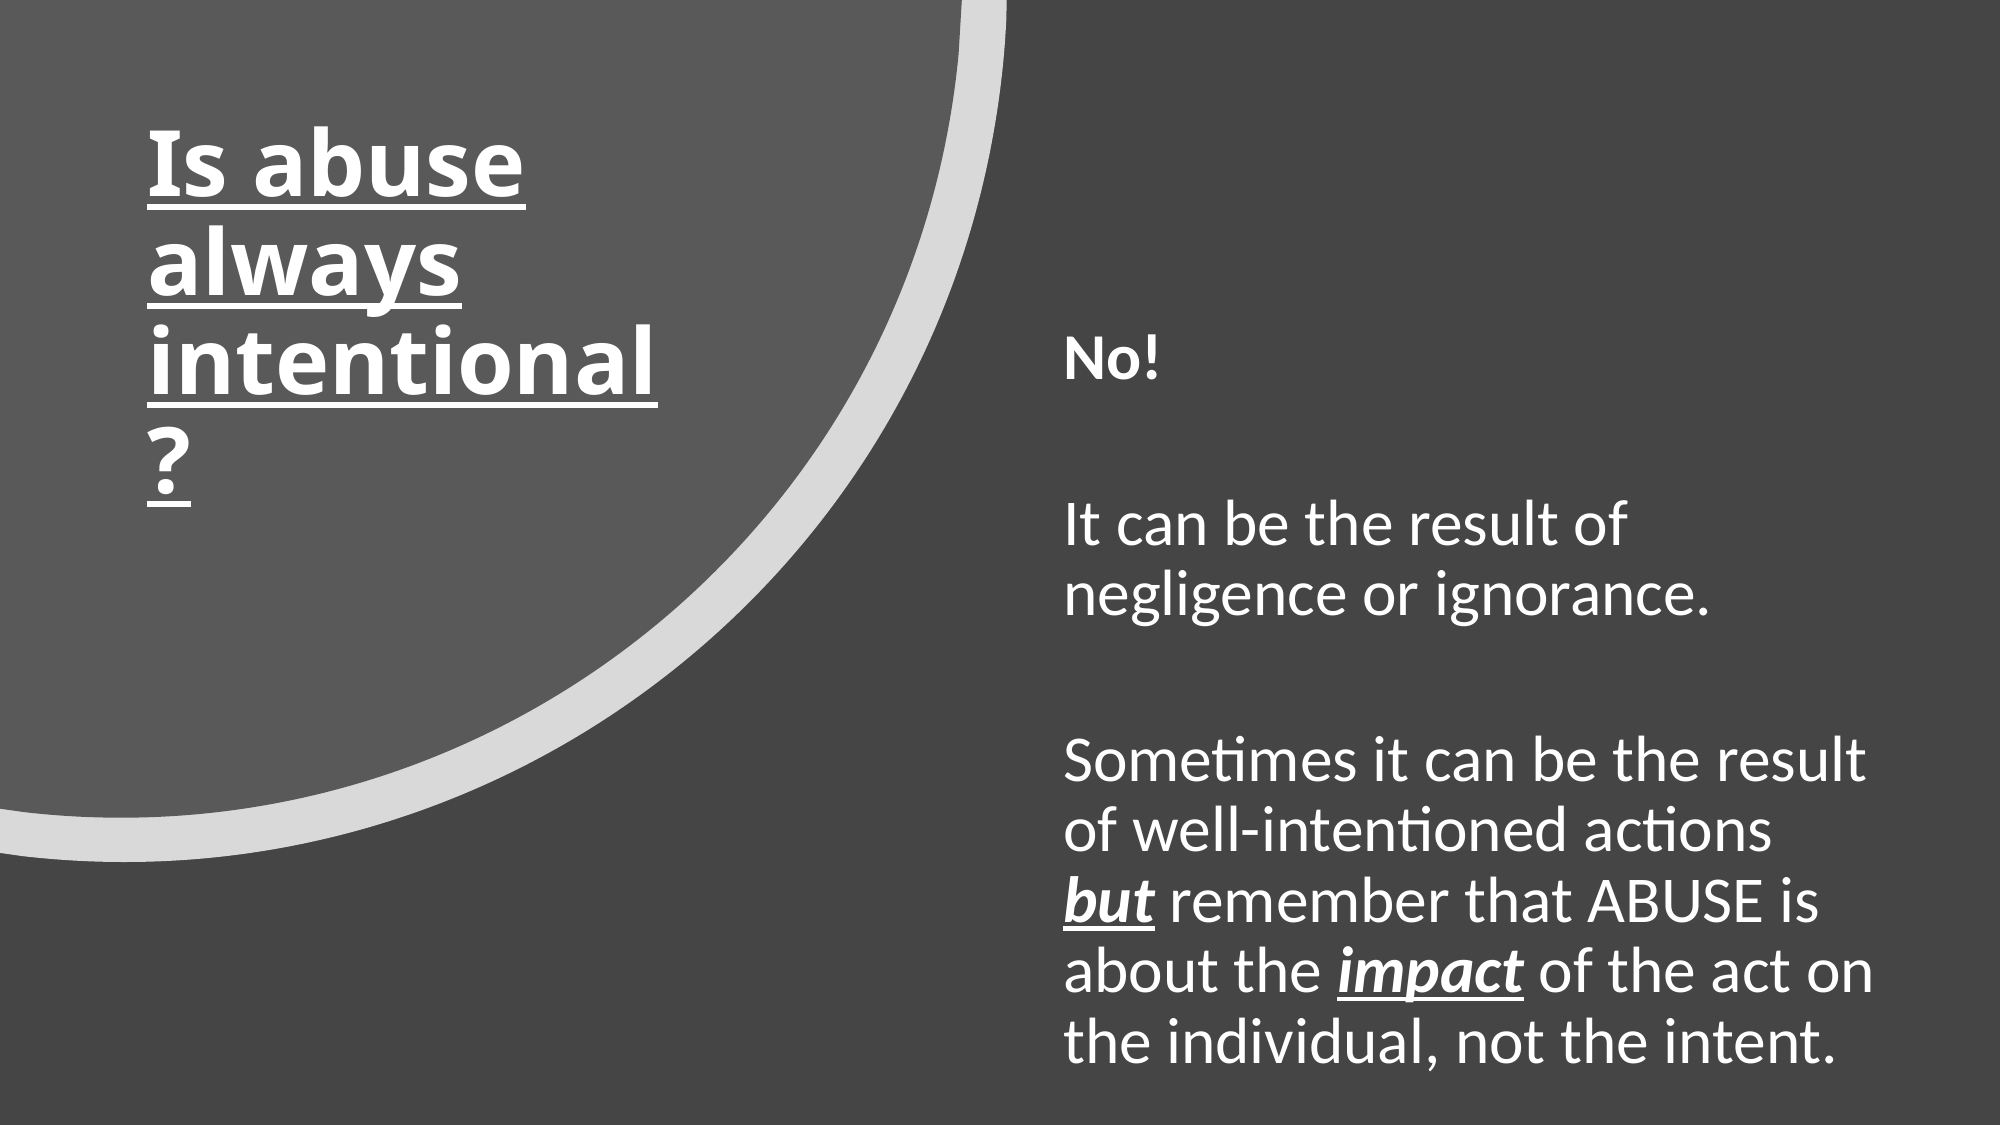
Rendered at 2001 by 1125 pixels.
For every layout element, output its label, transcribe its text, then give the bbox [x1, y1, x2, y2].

text_box [0, 0, 1008, 864]
title Is abuse always intentional? [131, 59, 691, 572]
text_box No! It can be the result of negligence or ignorance. Sometimes it can be the result of well-intentioned actions but remember that ABUSE is about the impact of the act on the individual, not the intent. [1048, 315, 1895, 1109]
text_box [0, 0, 963, 819]
